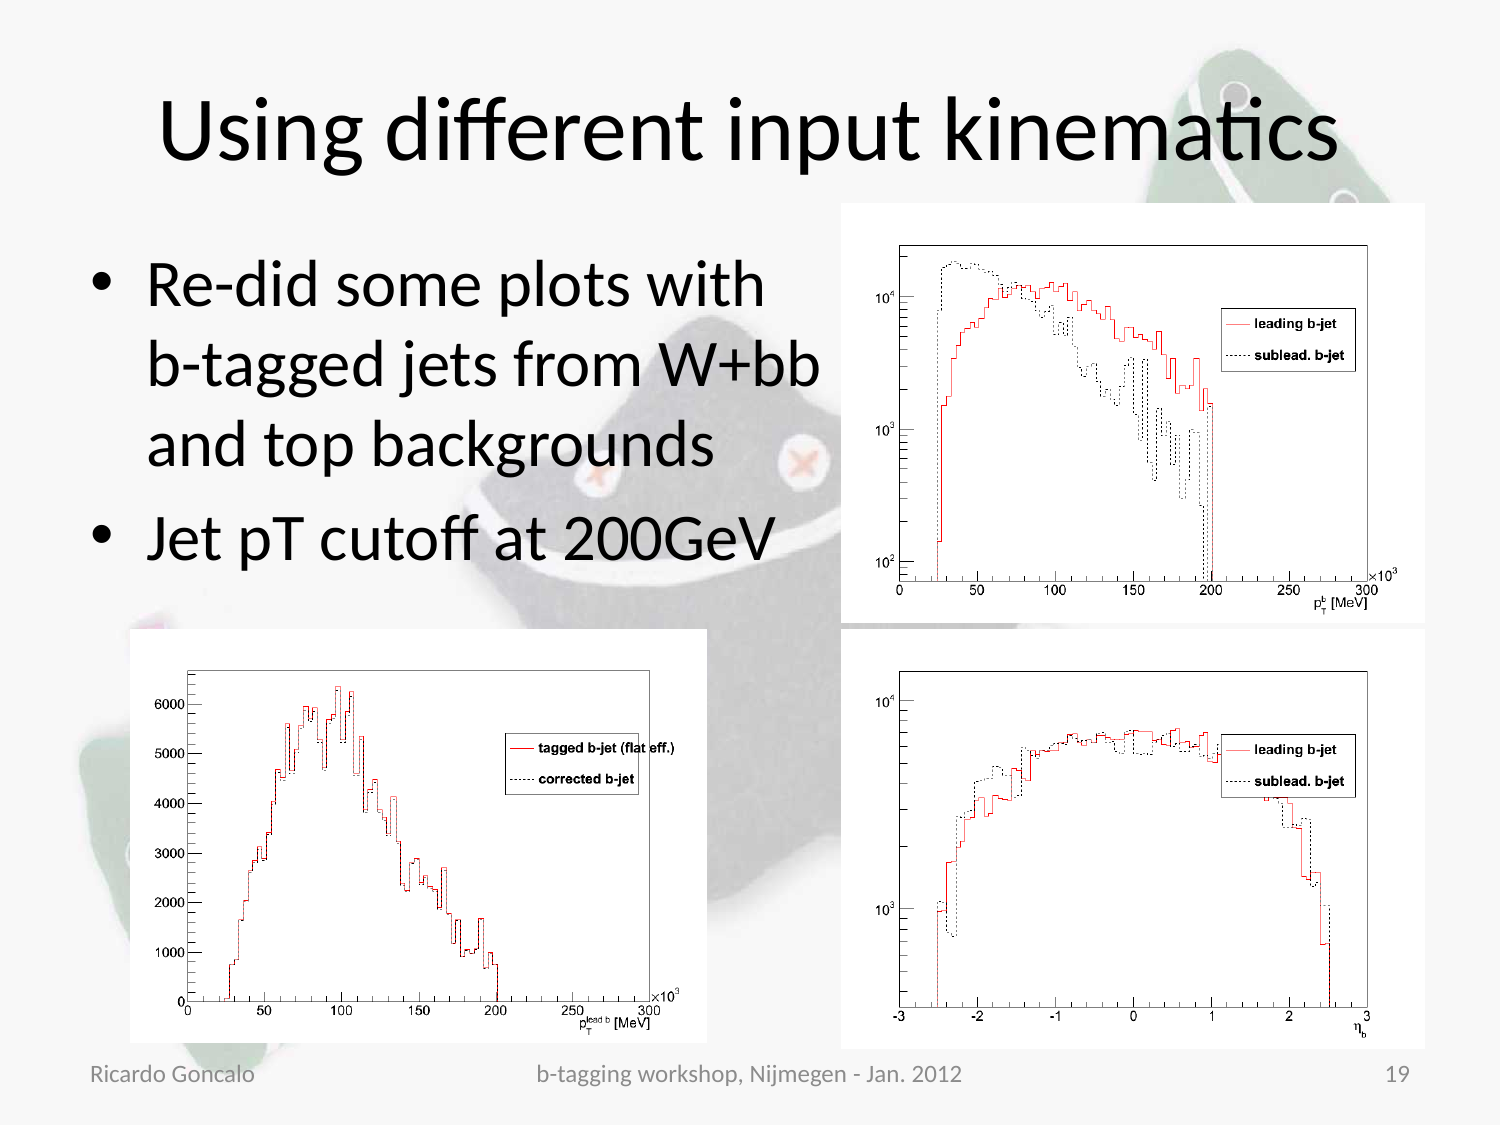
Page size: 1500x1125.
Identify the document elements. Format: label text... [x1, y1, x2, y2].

slide_number Ricardo Goncalo [75, 1042, 425, 1103]
slide_number 19 [1074, 1057, 1425, 1103]
picture [0, 0, 1500, 1125]
title Using different input kinematics [75, 45, 1425, 204]
footer b-tagging workshop, Nijmegen - Jan. 2012 [512, 1042, 988, 1103]
list Re-did some plots with b-tagged jets from W+bb and top backgrounds Jet pT cutoff at 200GeV [75, 232, 838, 630]
